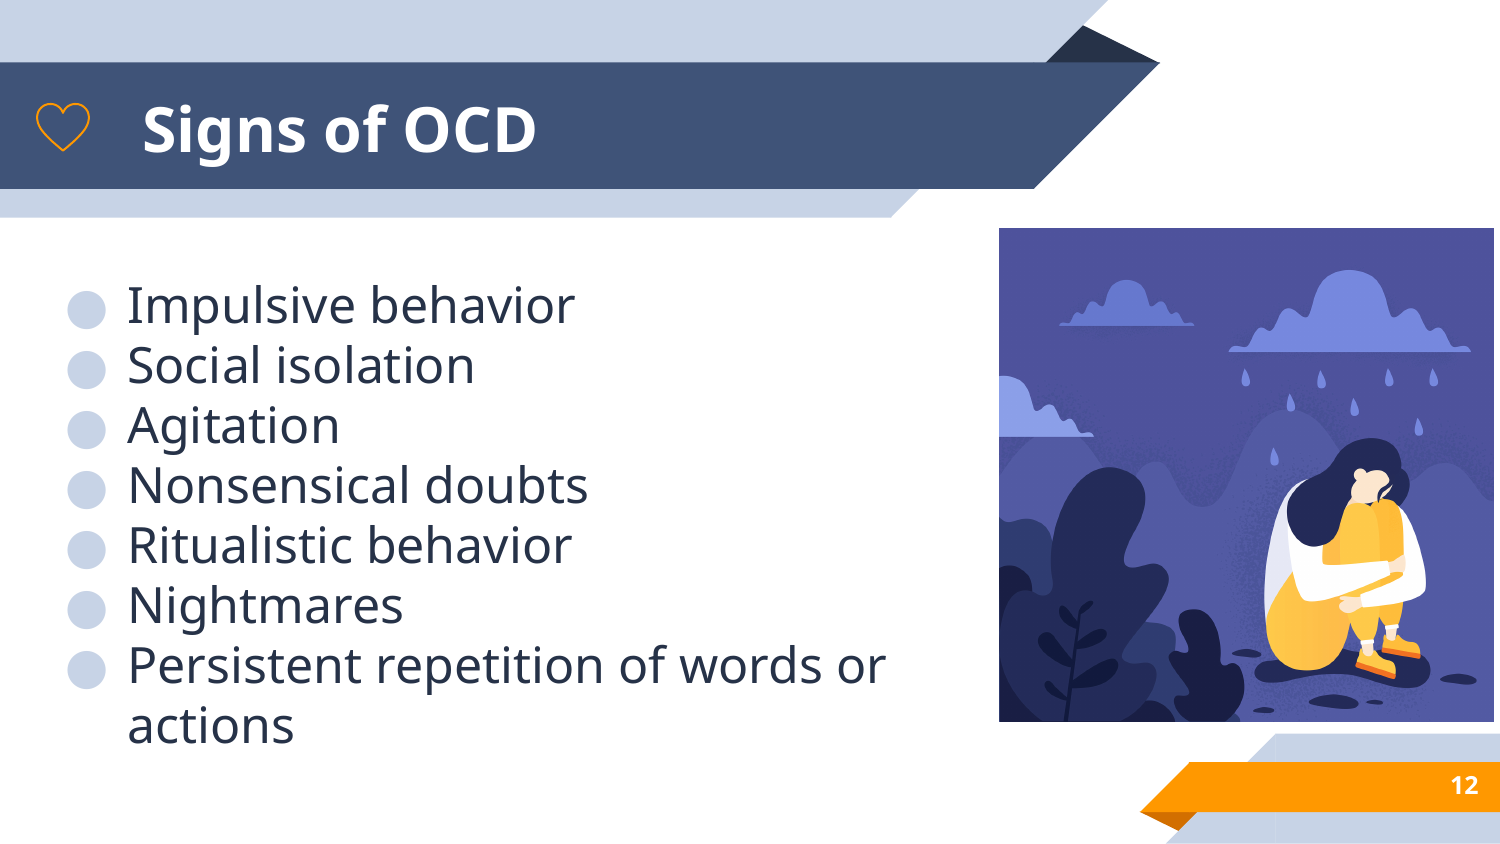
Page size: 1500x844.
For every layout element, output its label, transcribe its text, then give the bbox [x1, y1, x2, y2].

picture [998, 228, 1494, 723]
title Signs of OCD [127, 64, 1029, 190]
slide_number 12 [1249, 760, 1494, 813]
list Impulsive behavior Social isolation Agitation Nonsensical doubts Ritualistic behavior Nightmares Persistent repetition of words or actions [37, 296, 1044, 813]
